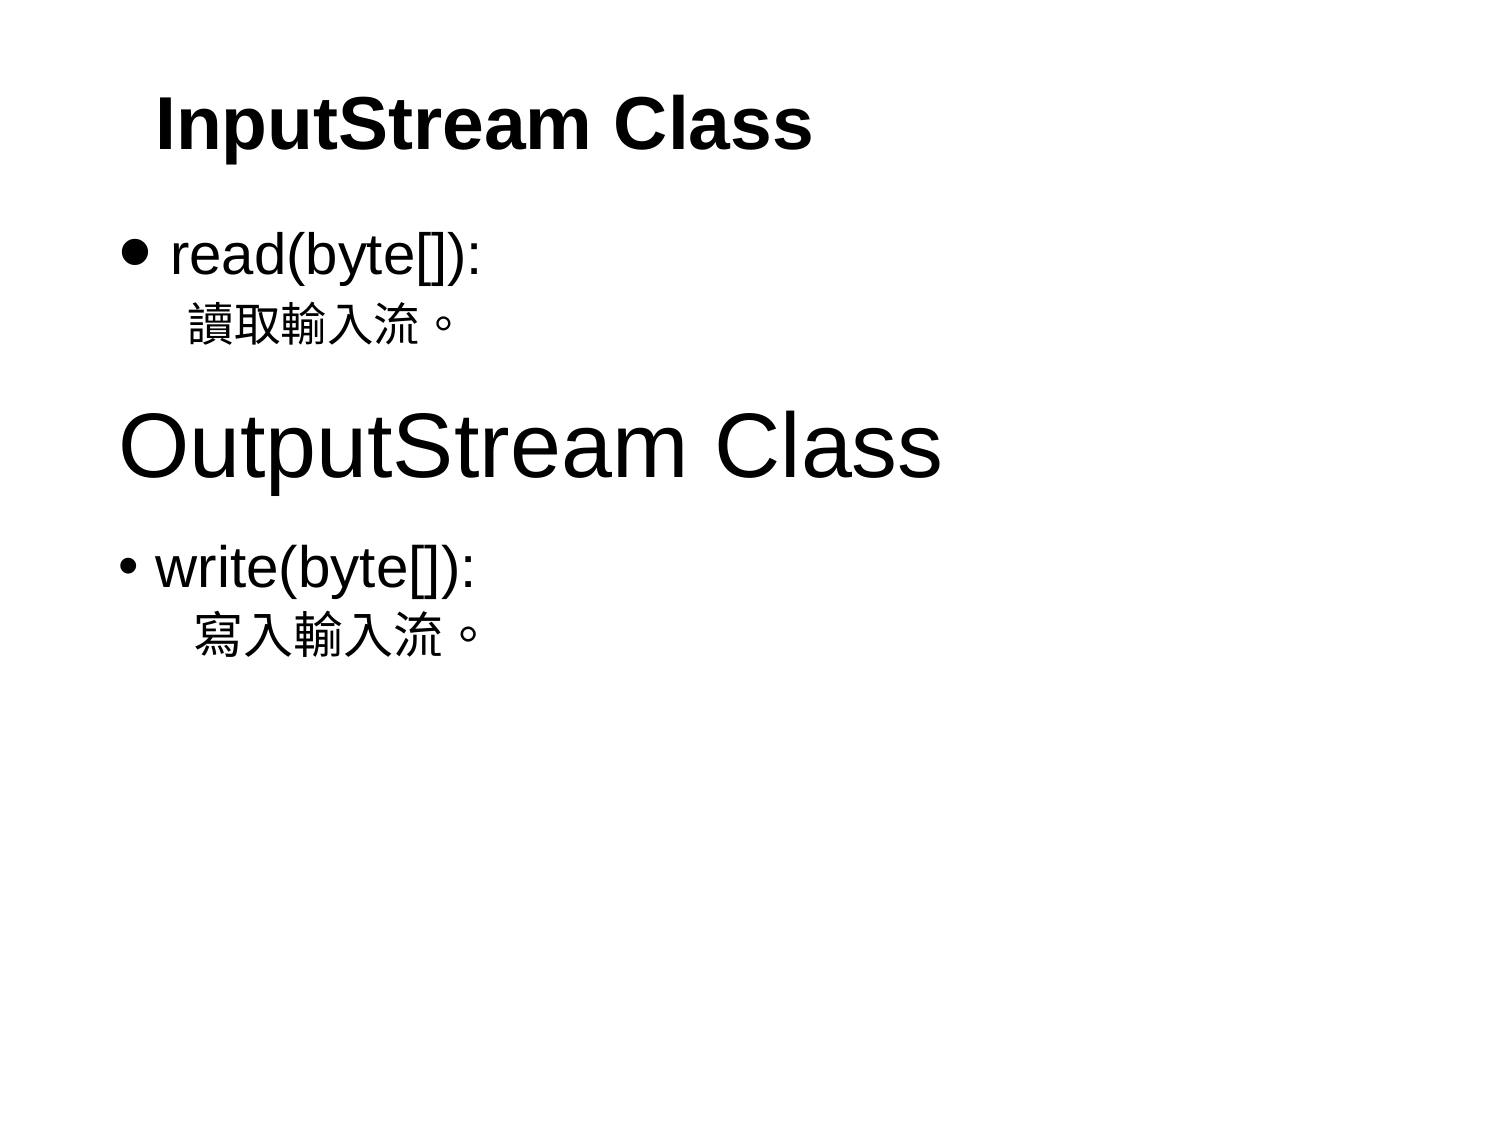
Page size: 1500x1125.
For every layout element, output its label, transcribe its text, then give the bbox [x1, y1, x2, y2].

list read(byte[]): 讀取輸入流。 [103, 201, 1397, 367]
title InputStream Class [103, 59, 1397, 180]
text_box OutputStream Class [103, 388, 1397, 508]
text_box write(byte[]): 寫入輸入流。 [103, 529, 1397, 695]
